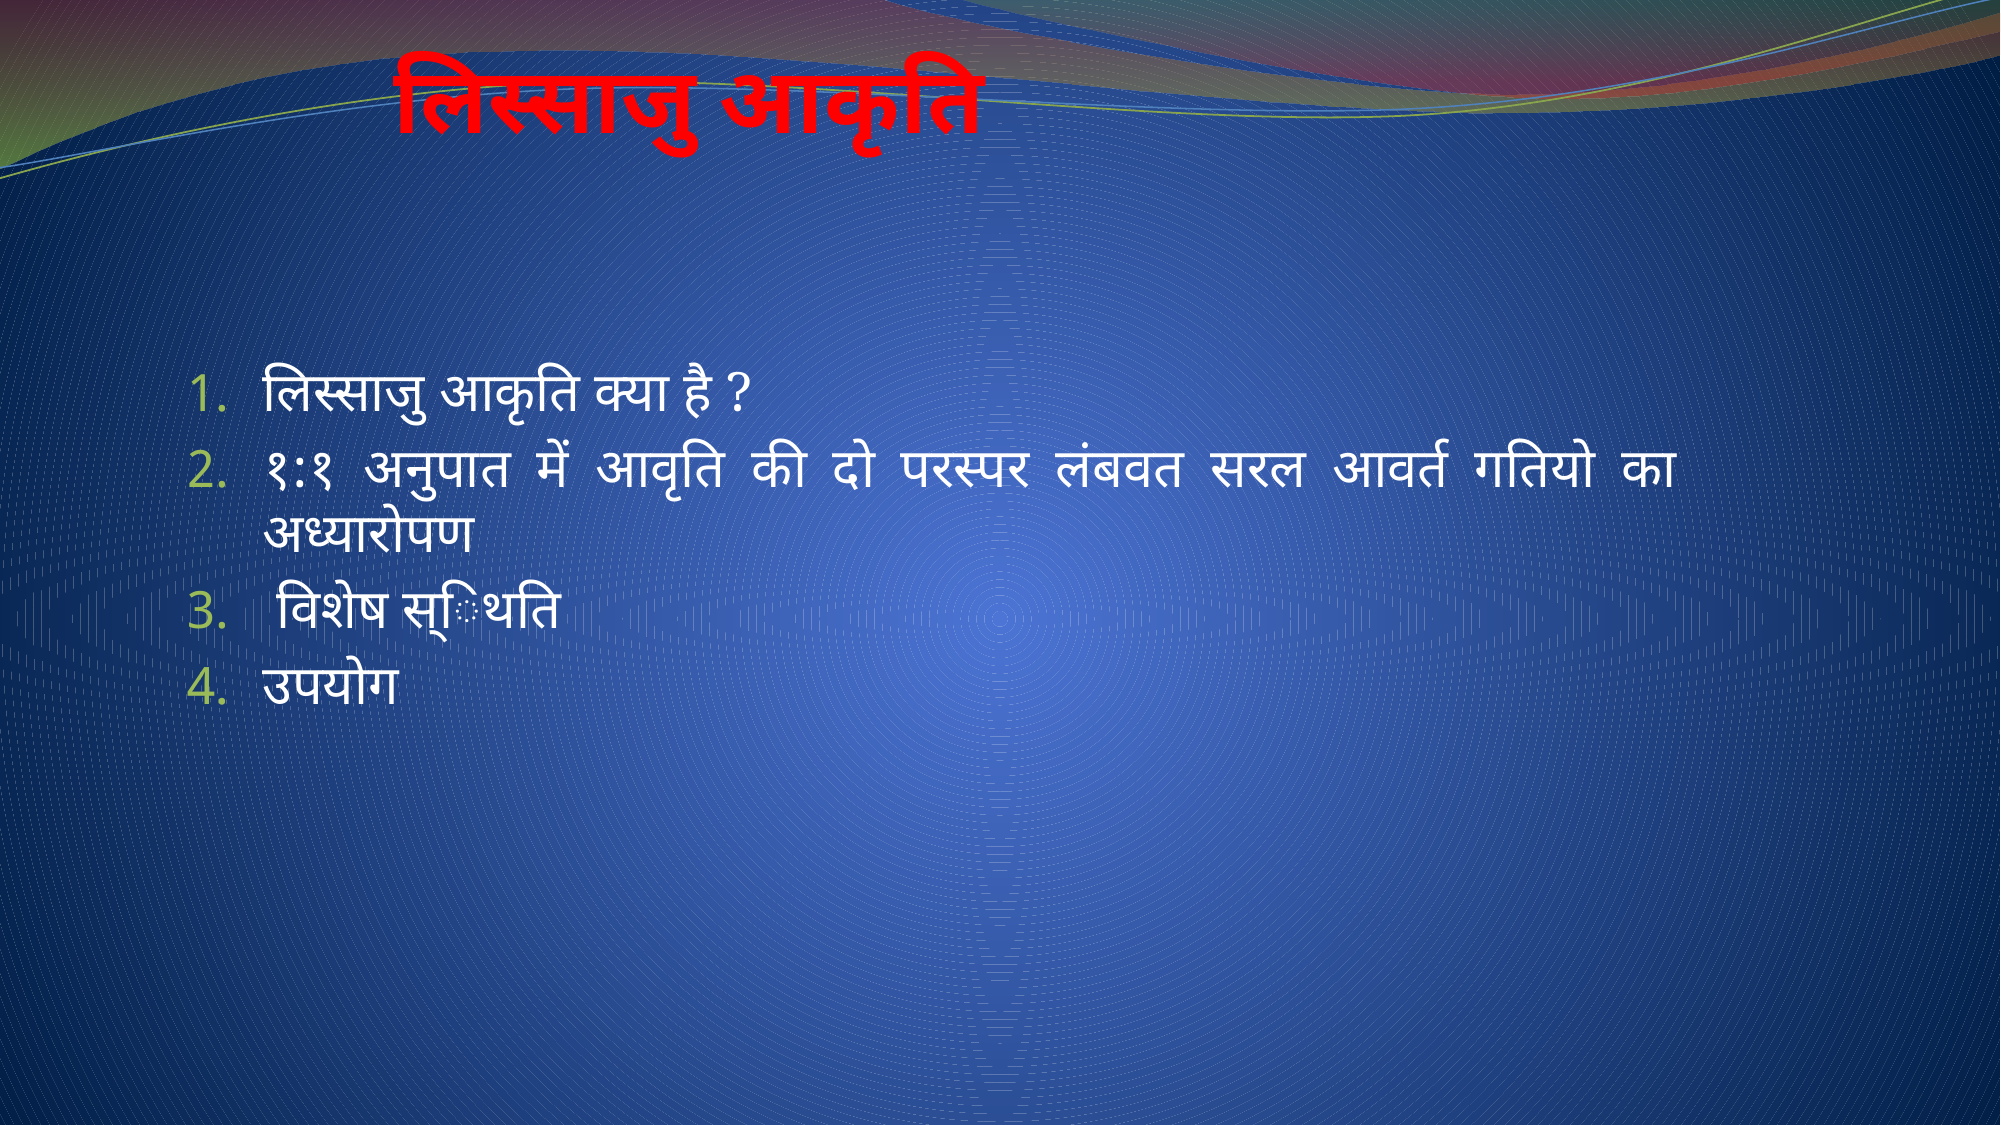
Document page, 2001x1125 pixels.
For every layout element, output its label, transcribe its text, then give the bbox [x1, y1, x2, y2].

subtitle लिस्साजु आकृति क्या है ? १:१ अनुपात में आवृति की दो परस्पर लंबवत सरल आवर्त गतियो का अध्यारोपण विशेष स्िथति उपयोग [187, 350, 1688, 850]
title लिस्साजु आकृति [0, 0, 988, 263]
